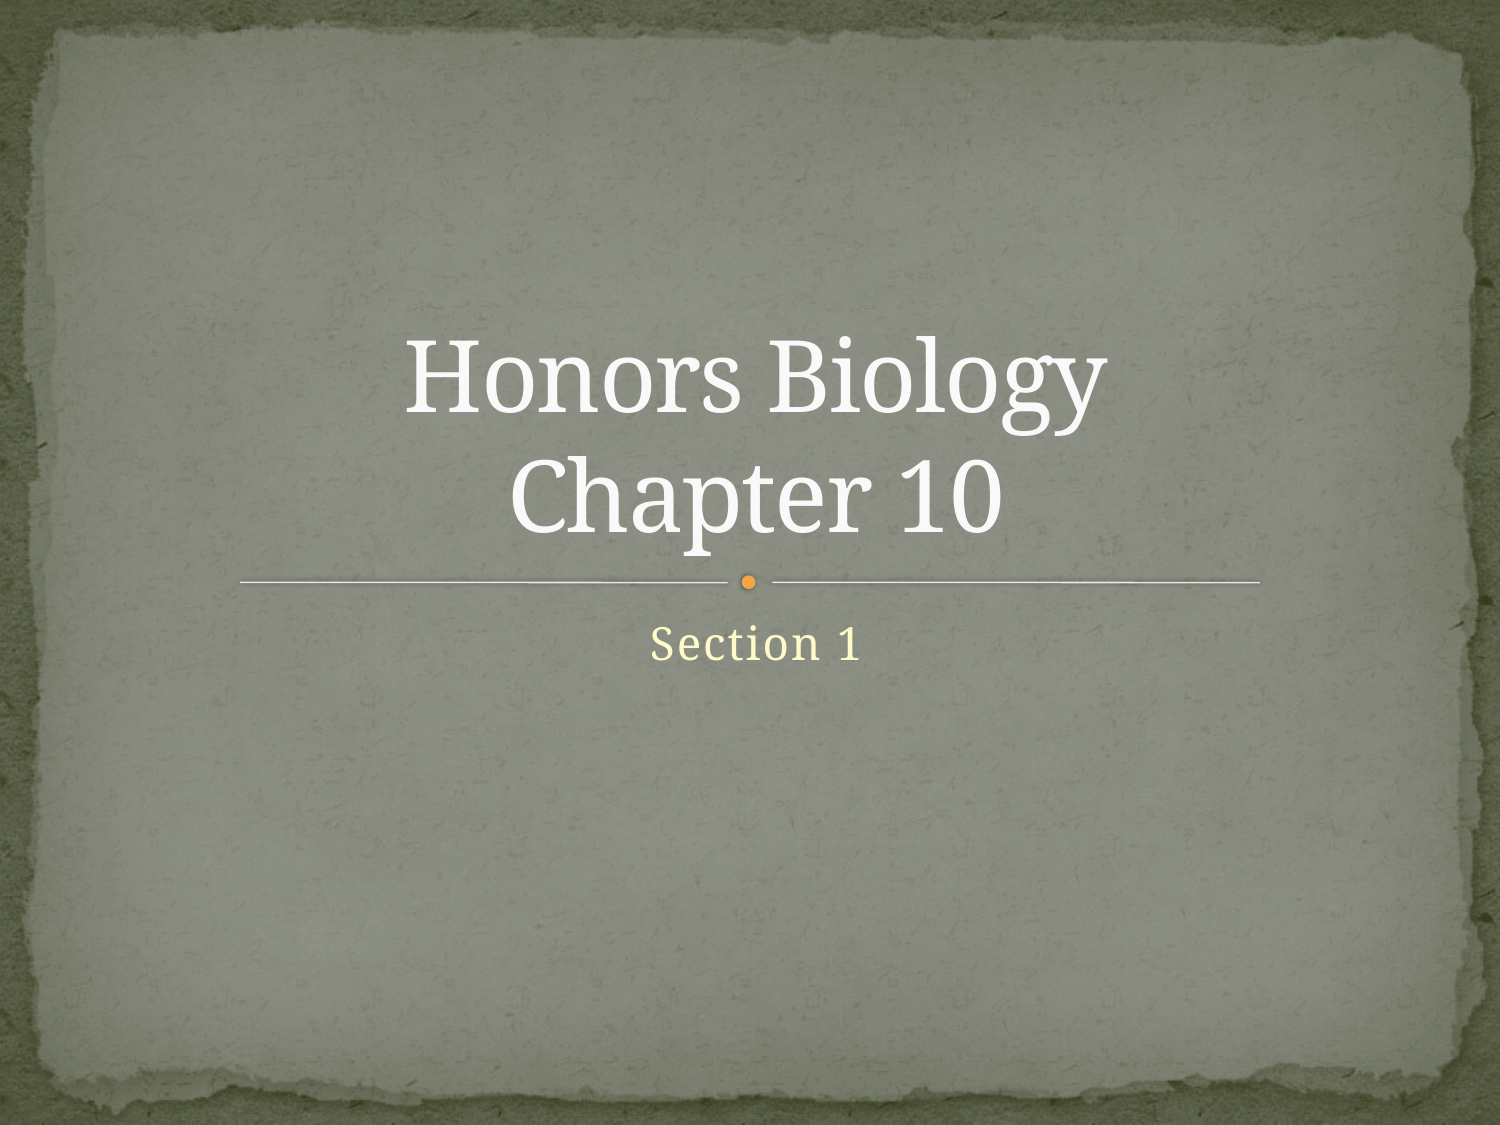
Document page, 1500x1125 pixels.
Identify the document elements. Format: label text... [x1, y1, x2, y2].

subtitle Section 1 [75, 606, 1438, 795]
title Honors Biology Chapter 10 [74, 235, 1438, 561]
